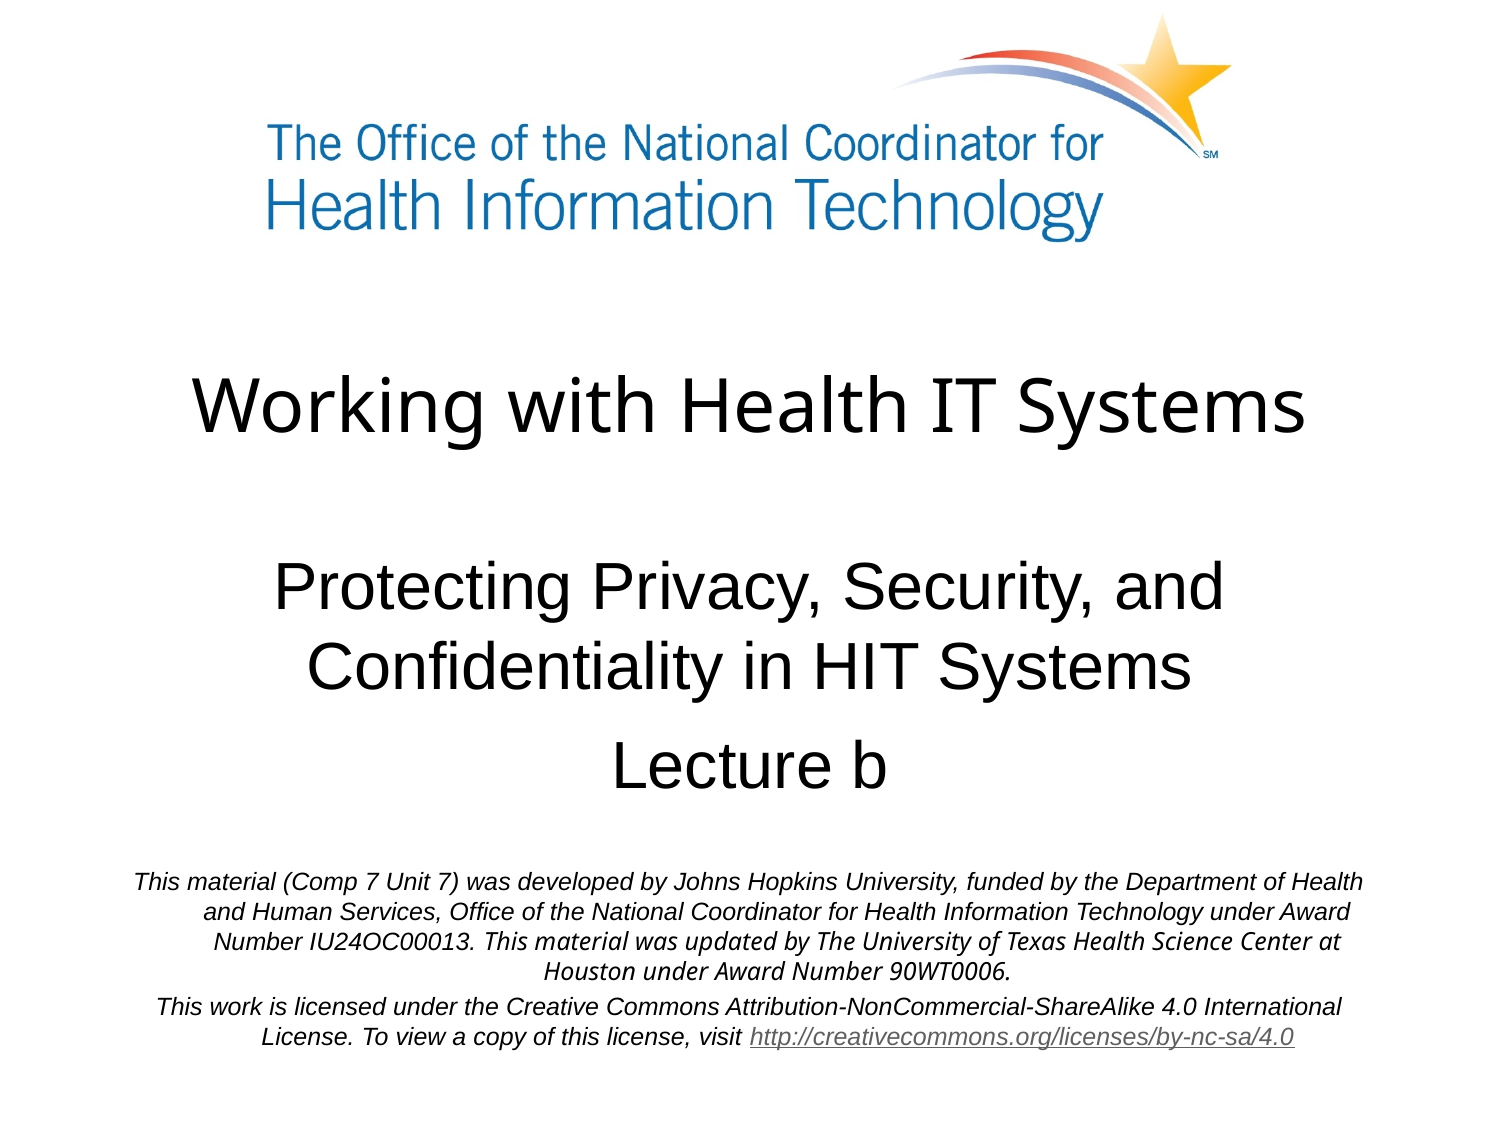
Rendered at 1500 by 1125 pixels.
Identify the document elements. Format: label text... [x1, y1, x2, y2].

title Working with Health IT Systems [0, 349, 1500, 563]
picture [252, 5, 1247, 250]
list Protecting Privacy, Security, and Confidentiality in HIT Systems [225, 535, 1275, 702]
list Lecture b [225, 714, 1275, 815]
list This material (Comp 7 Unit 7) was developed by Johns Hopkins University, funded by the Department of Health and Human Services, Office of the National Coordinator for Health Information Technology under Award Number IU24OC00013. This material was updated by The University of Texas Health Science Center at Houston under Award Number 90WT0006. This work is licensed under the Creative Commons Attribution-NonCommercial-ShareAlike 4.0 International License. To view a copy of this license, visit http://creativecommons.org/licenses/by-nc-sa/4.0 [112, 858, 1388, 1059]
